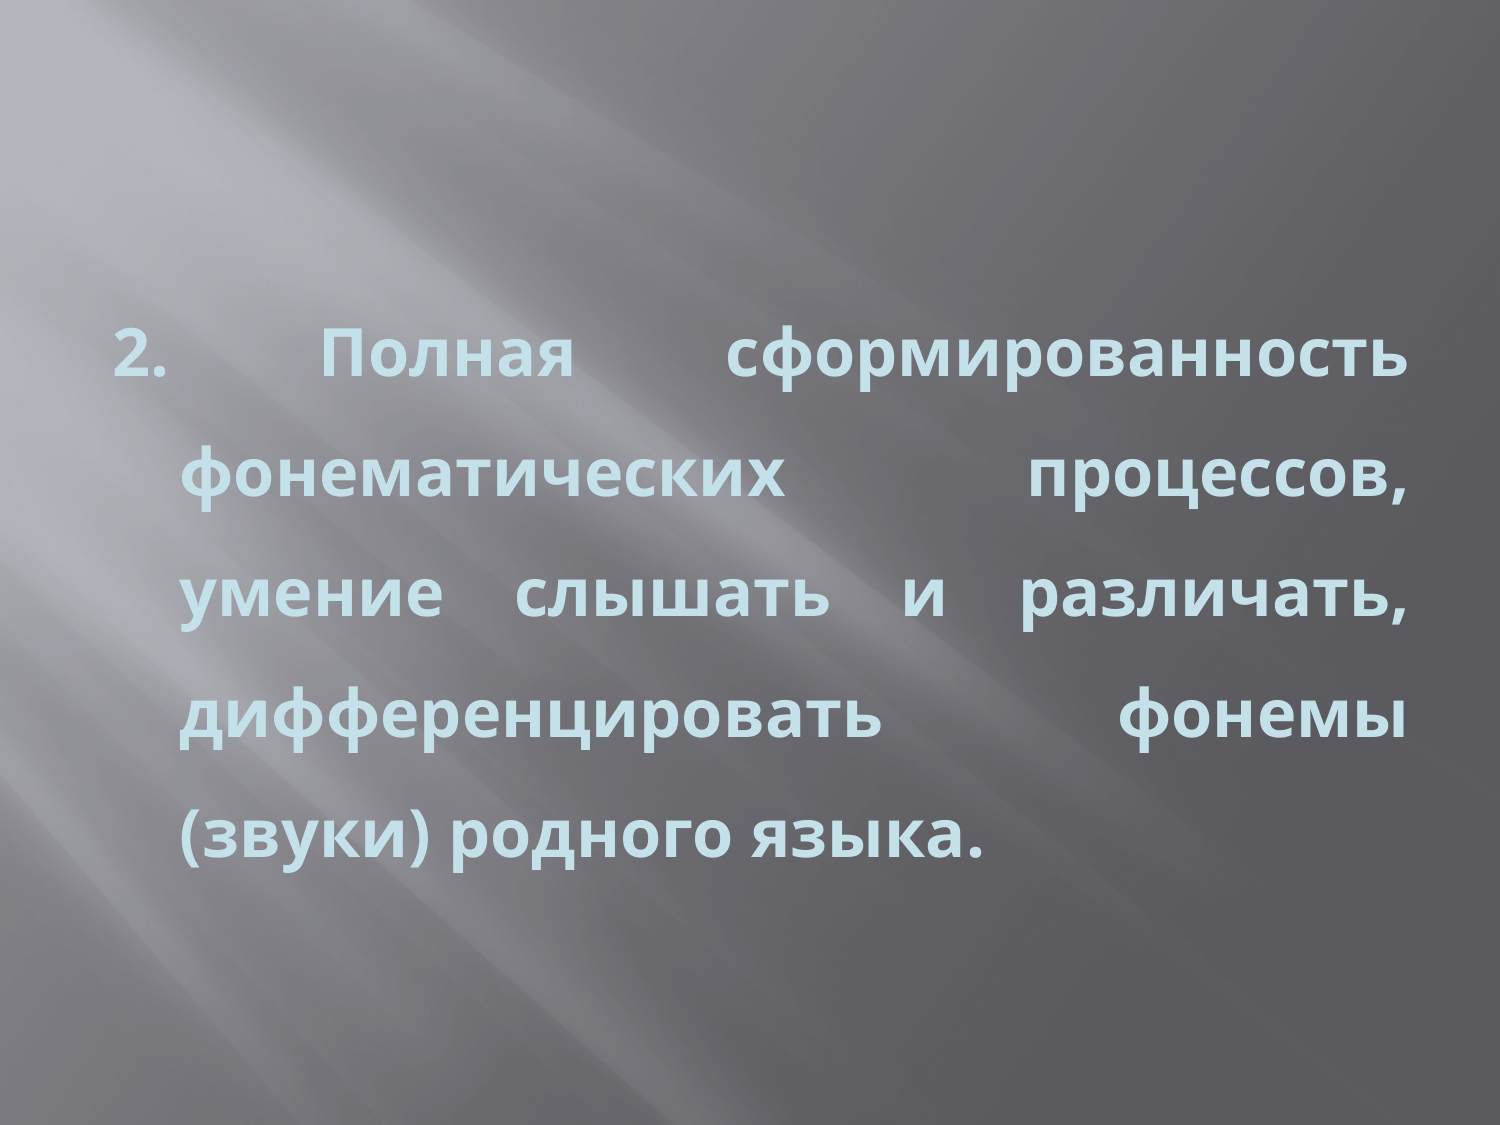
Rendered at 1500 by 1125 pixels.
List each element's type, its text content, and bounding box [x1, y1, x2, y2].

list 2. Полная сформированность фонематических процессов, умение слышать и различать, дифференцировать фонемы (звуки) родного языка. [75, 262, 1425, 1035]
